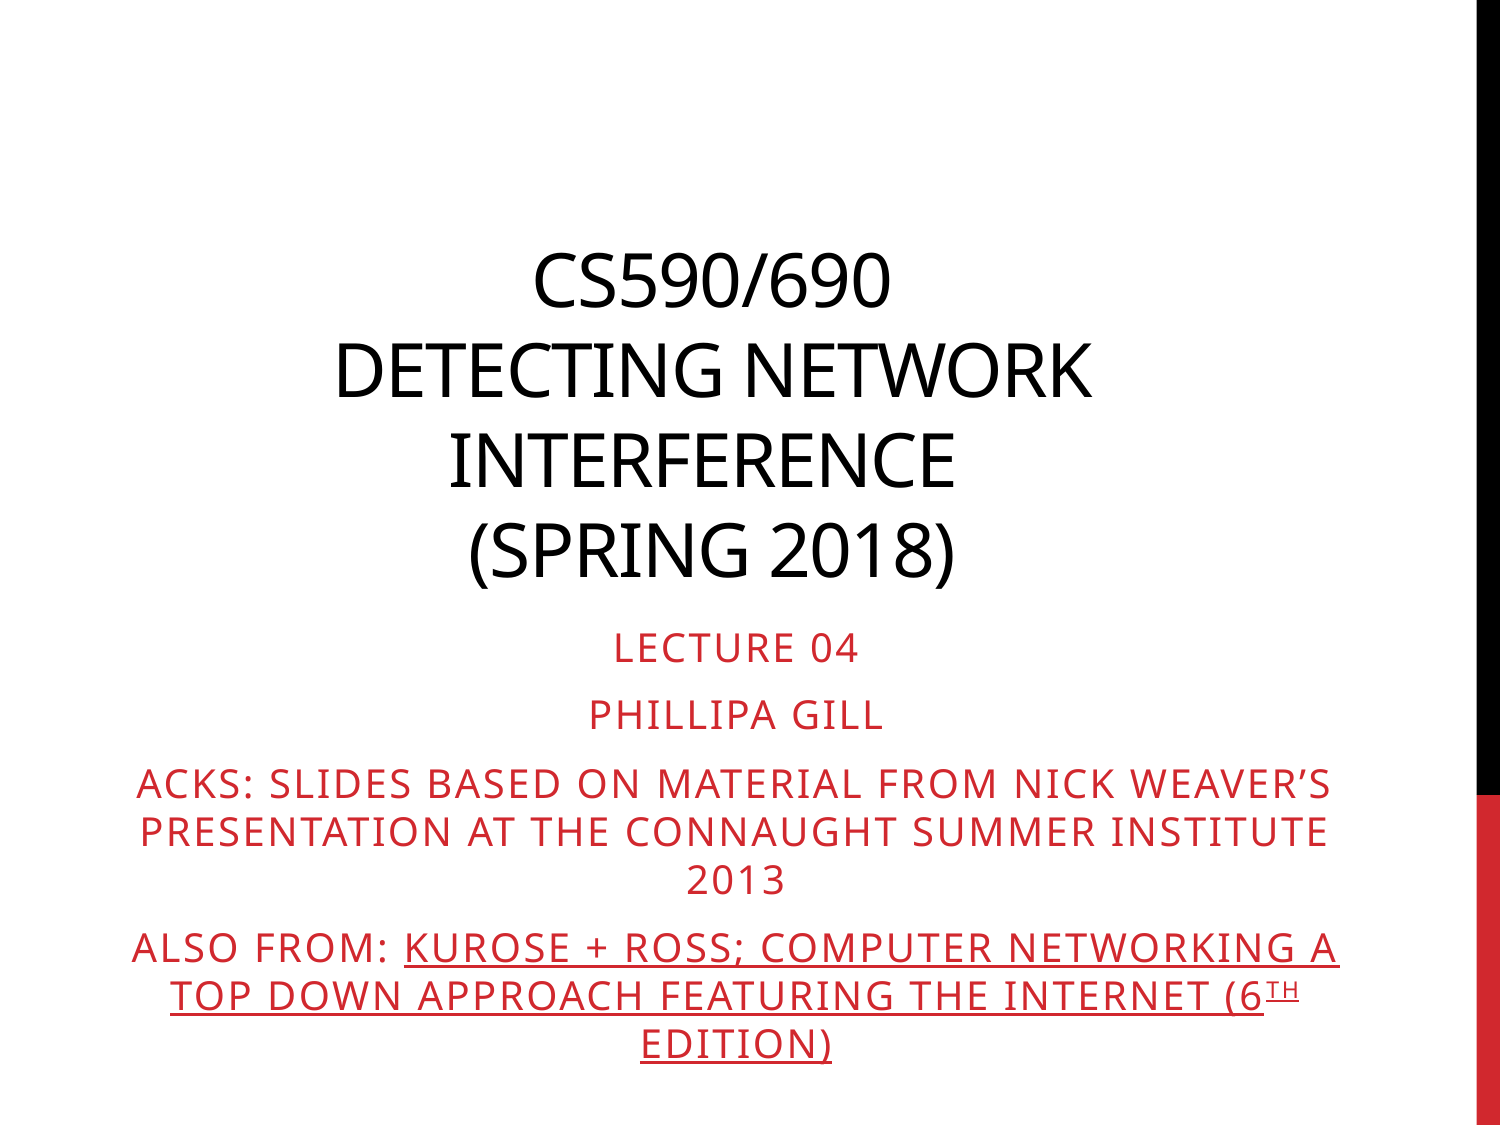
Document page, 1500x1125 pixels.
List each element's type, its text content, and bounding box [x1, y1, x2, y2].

subtitle Lecture 04 Phillipa Gill ACKs: Slides based on material from Nick weaver’s presentation at the connaught summer institute 2013 Also from: Kurose + Ross; Computer Networking a Top Down approach featuring the Internet (6th edition) [75, 614, 1397, 1075]
title CS590/690 Detecting network interference (Spring 2018) [75, 37, 1350, 614]
